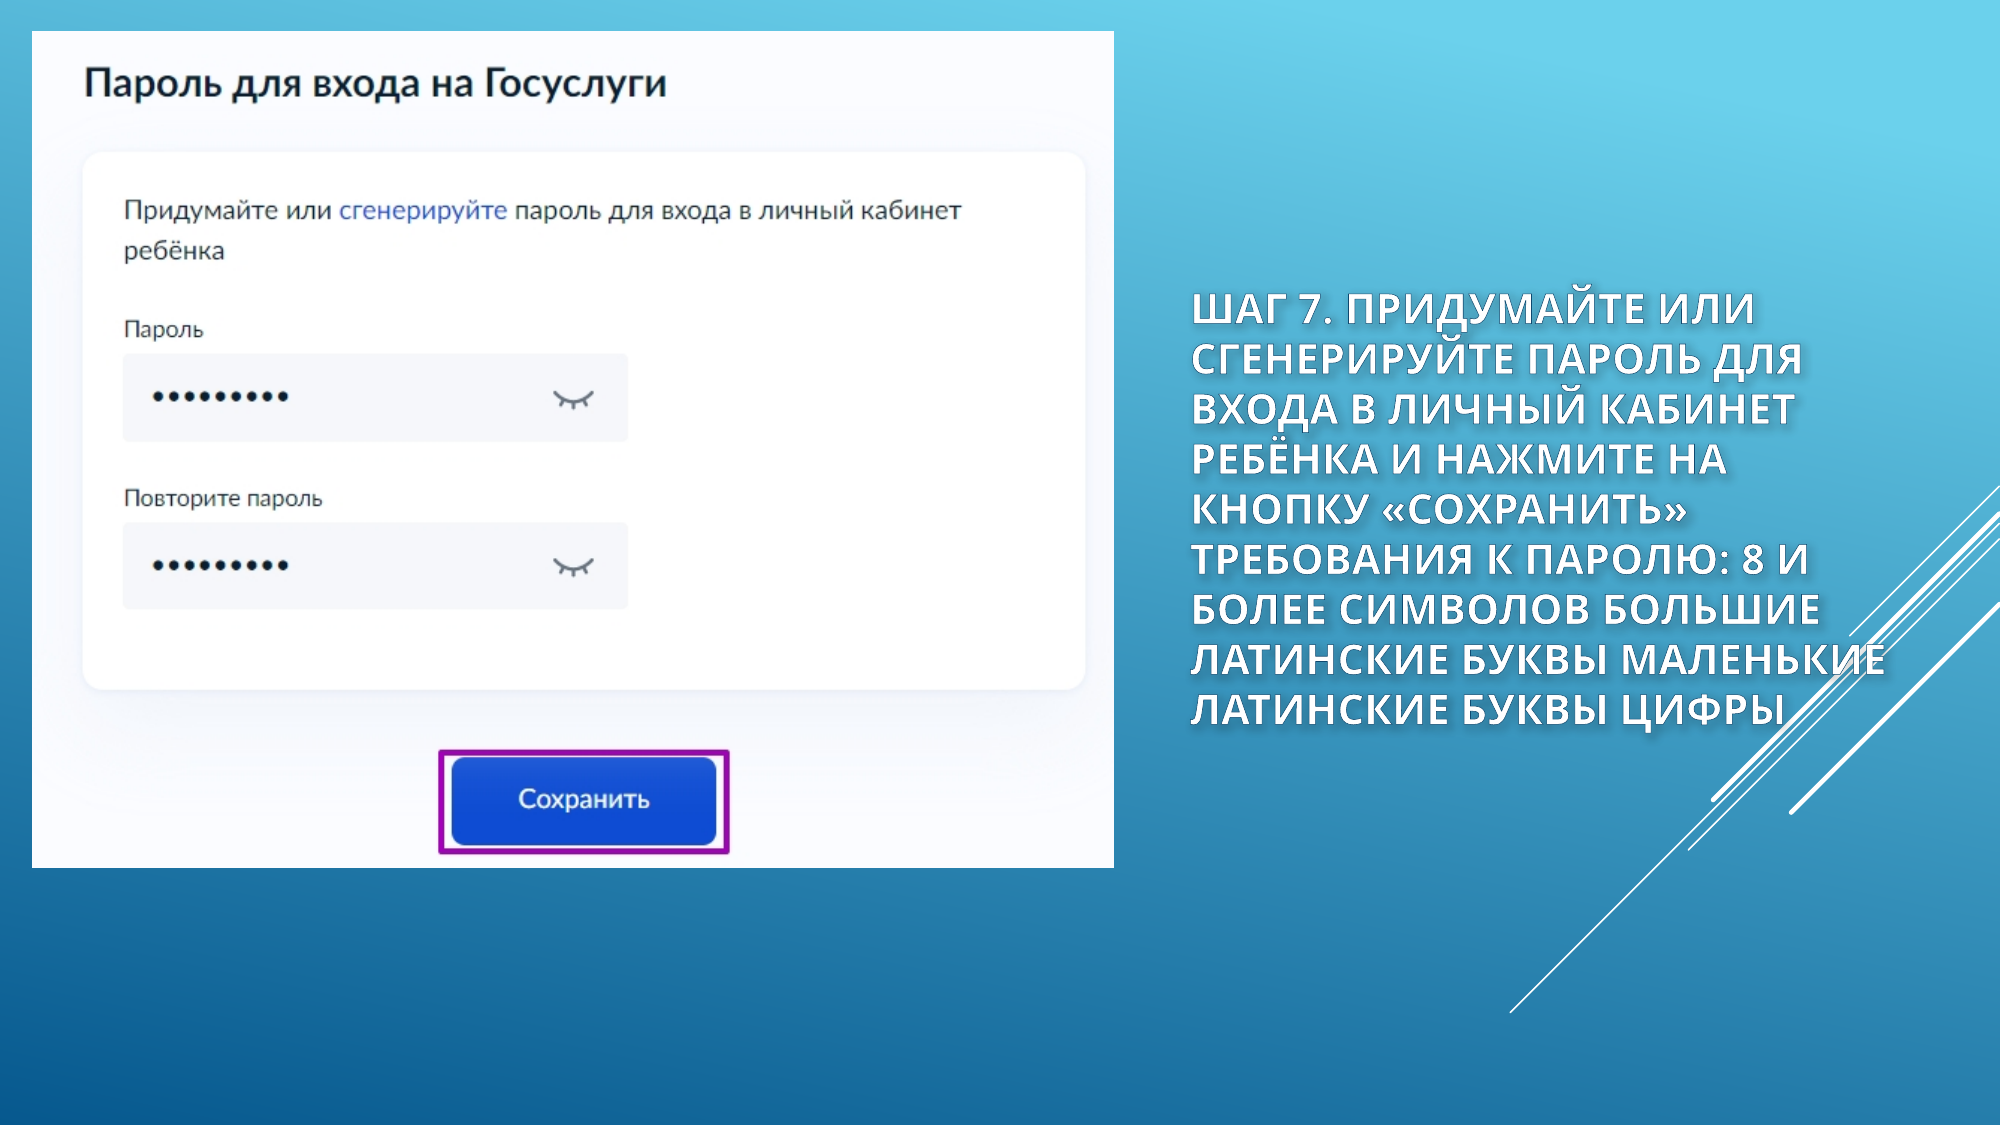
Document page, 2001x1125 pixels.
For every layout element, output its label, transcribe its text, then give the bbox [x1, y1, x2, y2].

picture [32, 31, 1114, 868]
title Шаг 7. Придумайте или сгенерируйте пароль для входа в личный кабинет ребёнка и нажмите на кнопку «Сохранить» Требования к паролю: 8 и более символов большие латинские буквы маленькие латинские буквы цифры [1175, 31, 1933, 984]
